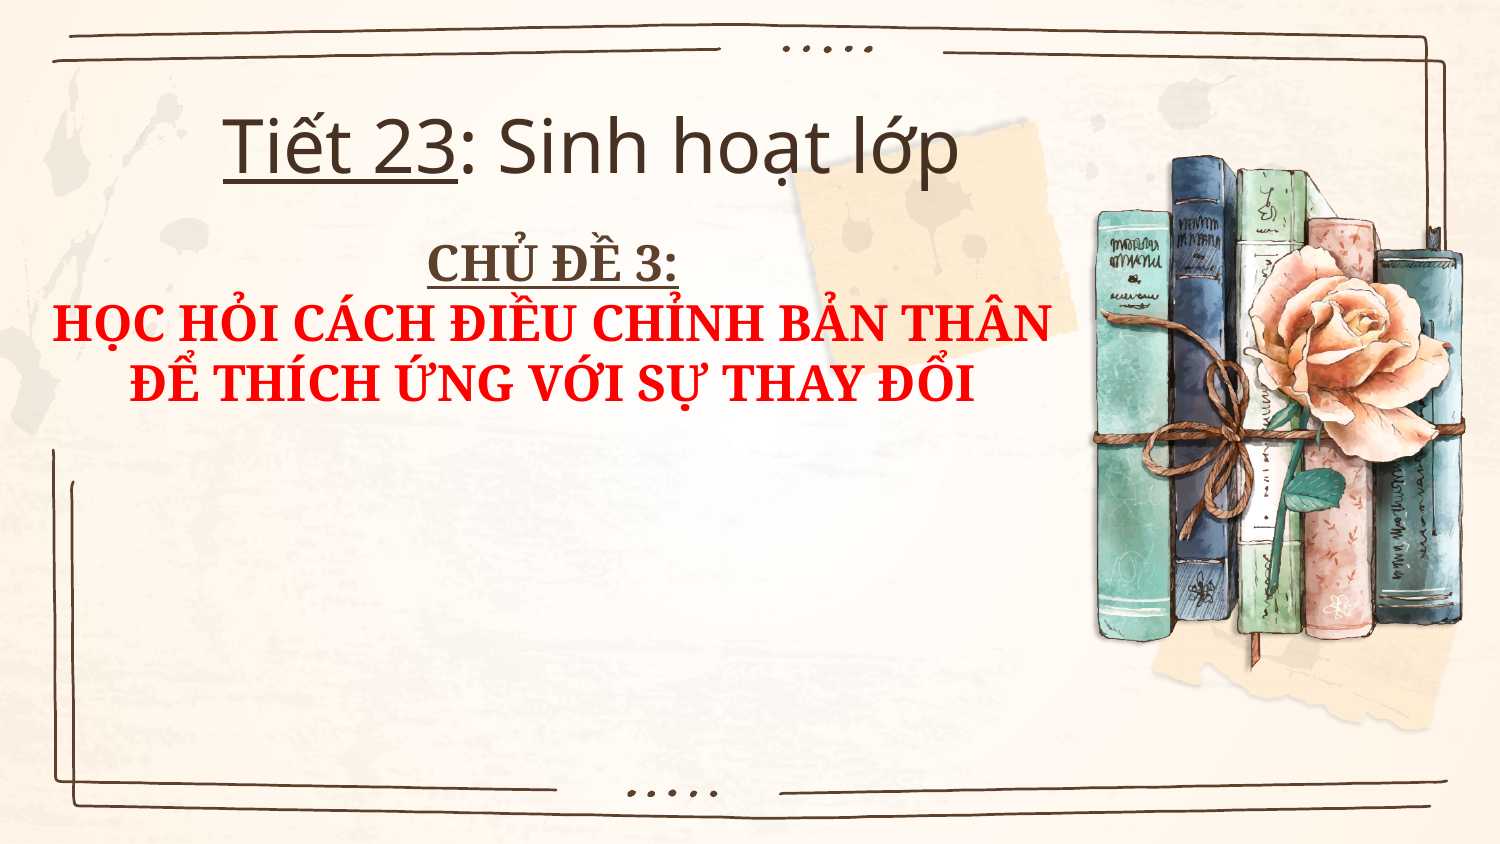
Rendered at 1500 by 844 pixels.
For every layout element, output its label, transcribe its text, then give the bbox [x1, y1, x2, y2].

subtitle CHỦ ĐỀ 3: HỌC HỎI CÁCH ĐIỀU CHỈNH BẢN THÂN ĐỂ THÍCH ỨNG VỚI SỰ THAY ĐỔI [12, 216, 1085, 463]
picture [0, 0, 1500, 844]
title Tiết 23: Sinh hoạt lớp [163, 83, 1041, 216]
